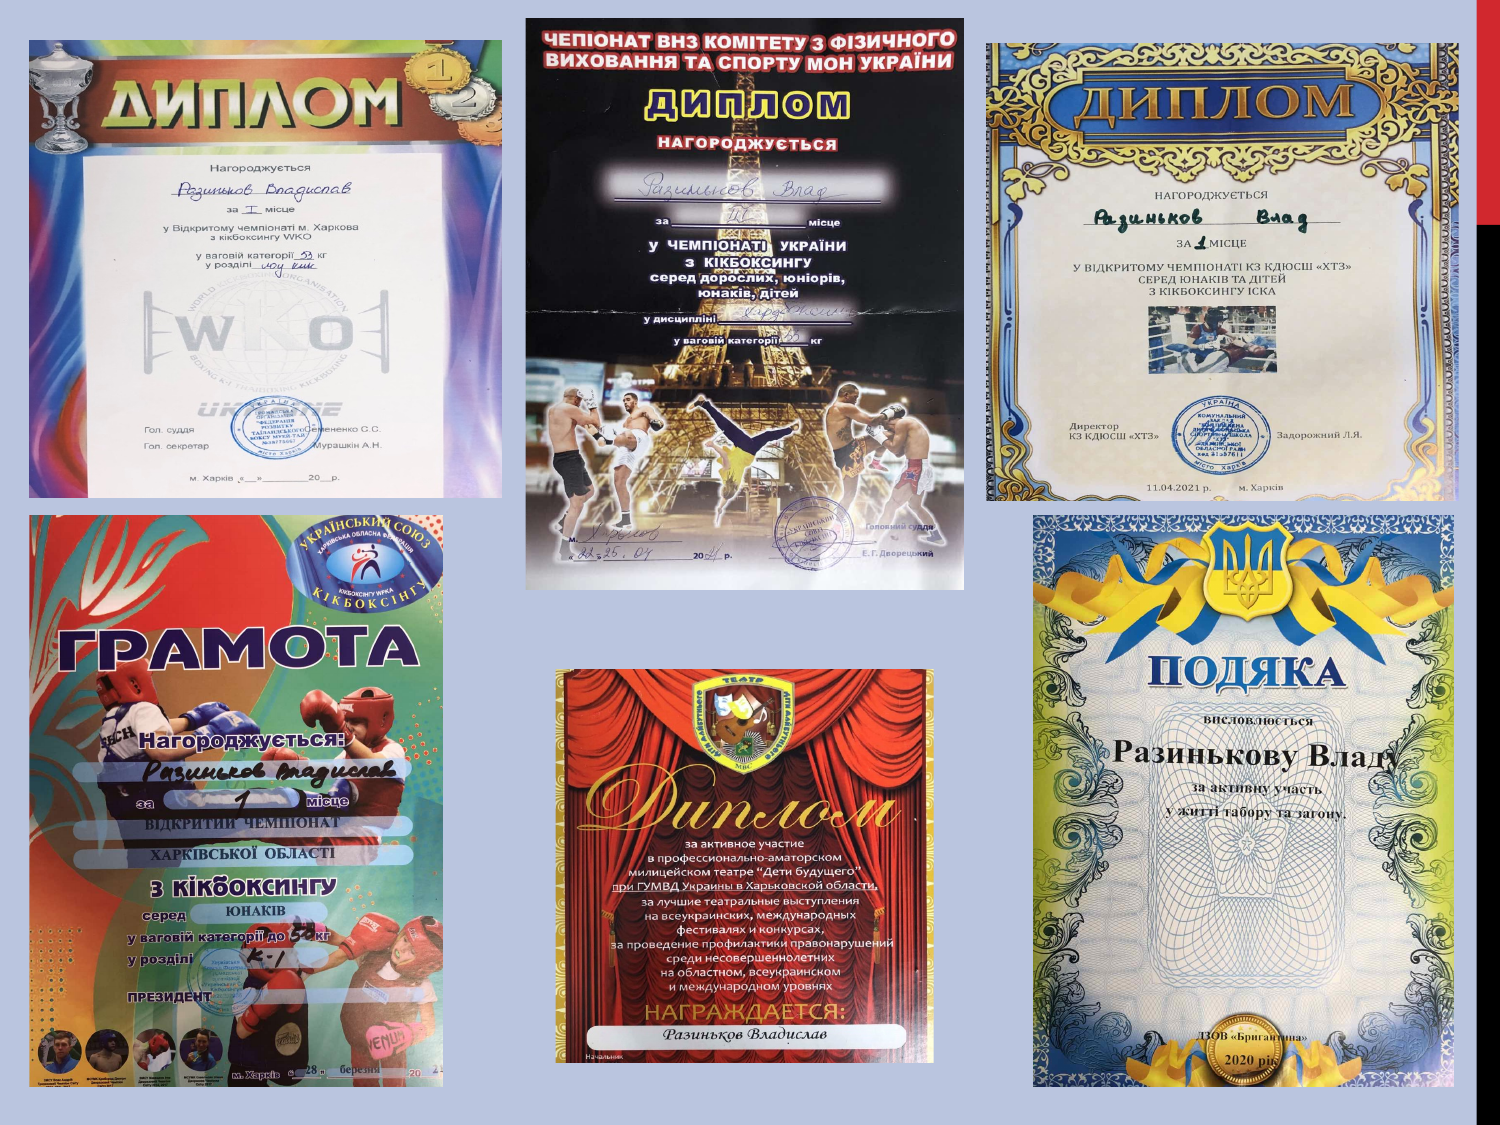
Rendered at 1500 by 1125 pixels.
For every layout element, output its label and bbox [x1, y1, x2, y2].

picture [28, 18, 1460, 590]
picture [1033, 514, 1454, 1088]
picture [0, 515, 523, 1087]
picture [555, 668, 935, 1064]
